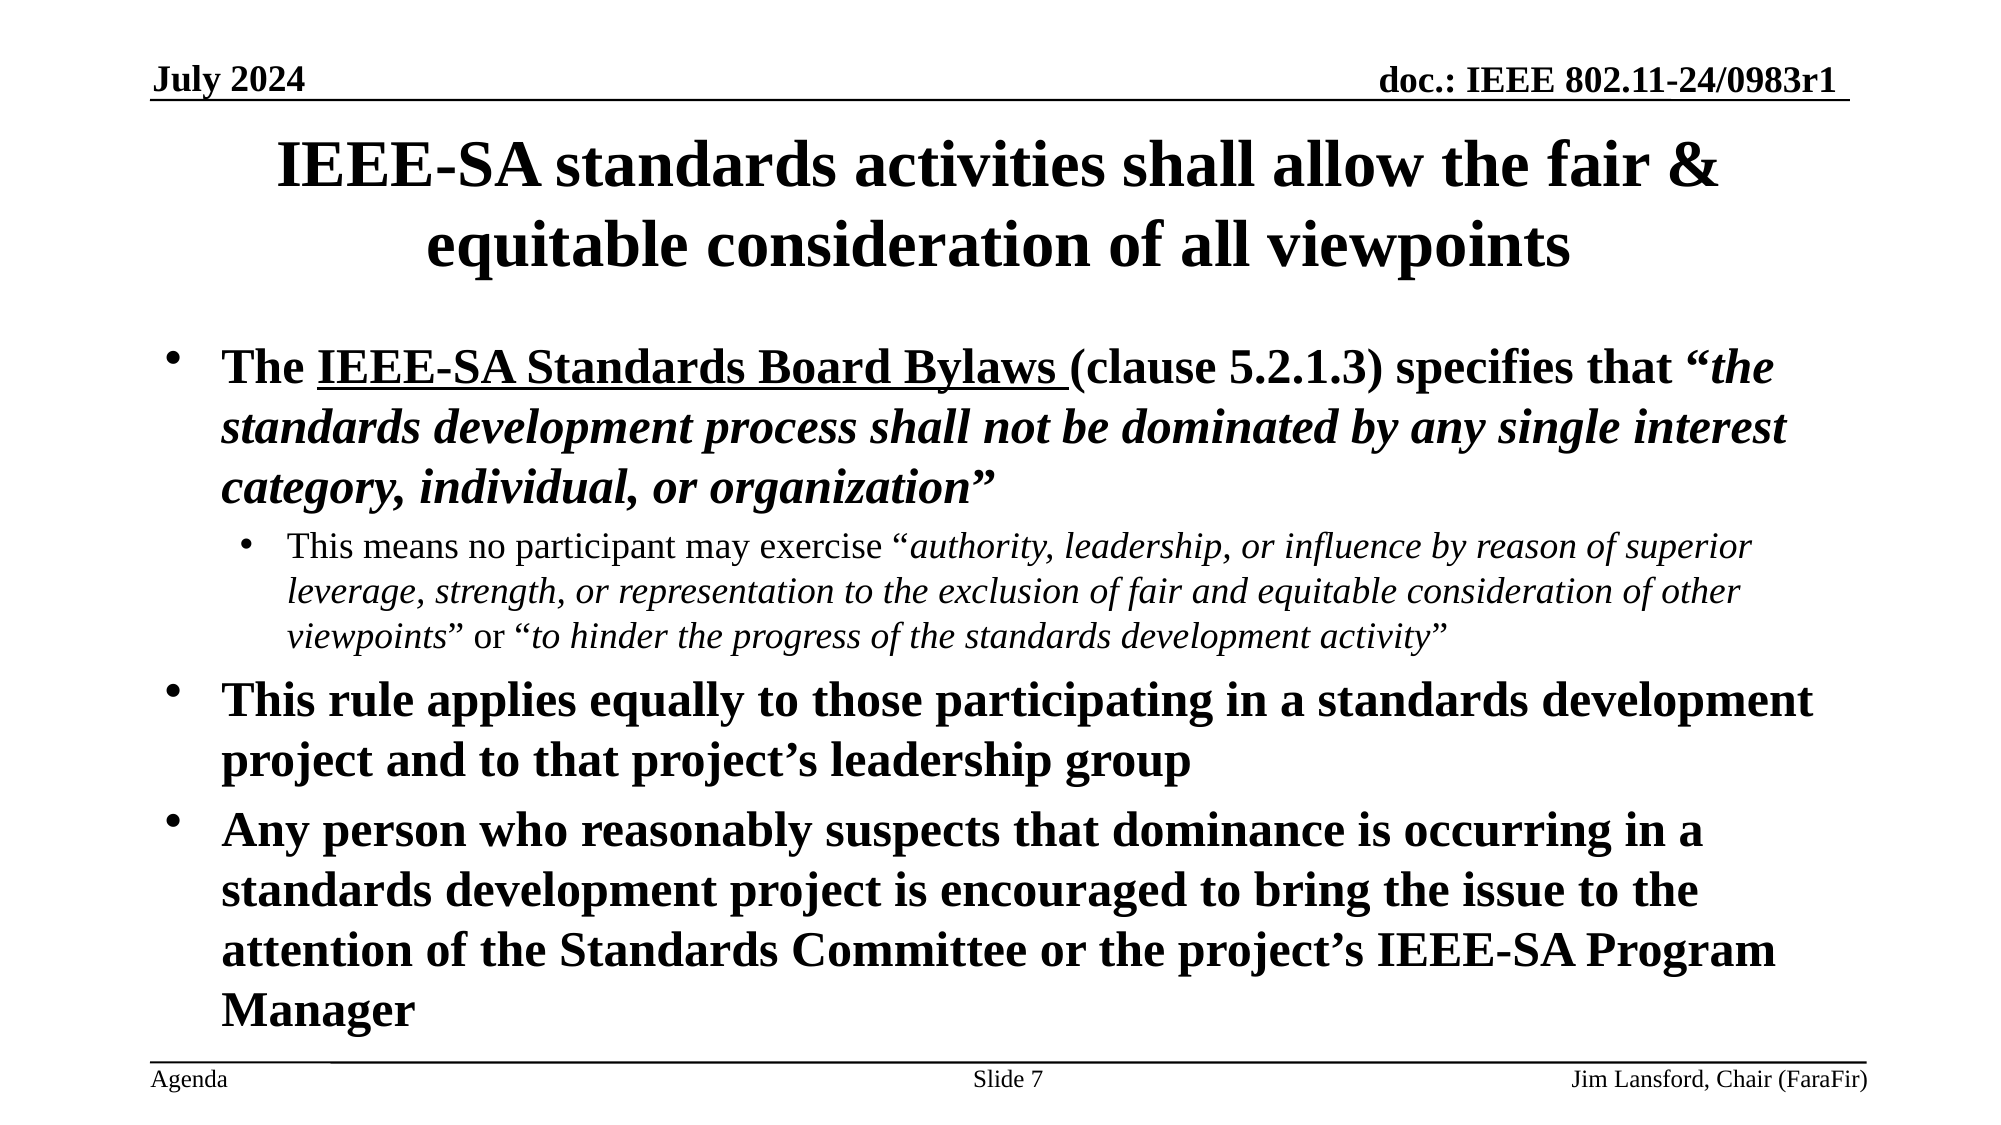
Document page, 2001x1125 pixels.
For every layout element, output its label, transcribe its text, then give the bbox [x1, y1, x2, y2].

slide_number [152, 53, 410, 100]
title IEEE-SA standards activities shall allow the fair & equitable consideration of all viewpoints [150, 112, 1850, 288]
list The IEEE-SA Standards Board Bylaws (clause 5.2.1.3) specifies that “the standards development process shall not be dominated by any single interest category, individual, or organization” This means no participant may exercise “authority, leadership, or influence by reason of superior leverage, strength, or representation to the exclusion of fair and equitable consideration of other viewpoints” or “to hinder the progress of the standards development activity” This rule applies equally to those participating in a standards development project and to that project’s leadership group Any person who reasonably suspects that dominance is occurring in a standards development project is encouraged to bring the issue to the attention of the Standards Committee or the project’s IEEE-SA Program Manager [149, 326, 1850, 1002]
footer Jim Lansford, Chair (FaraFir) [1171, 1061, 1869, 1093]
slide_number Slide 7 [964, 1061, 1053, 1093]
